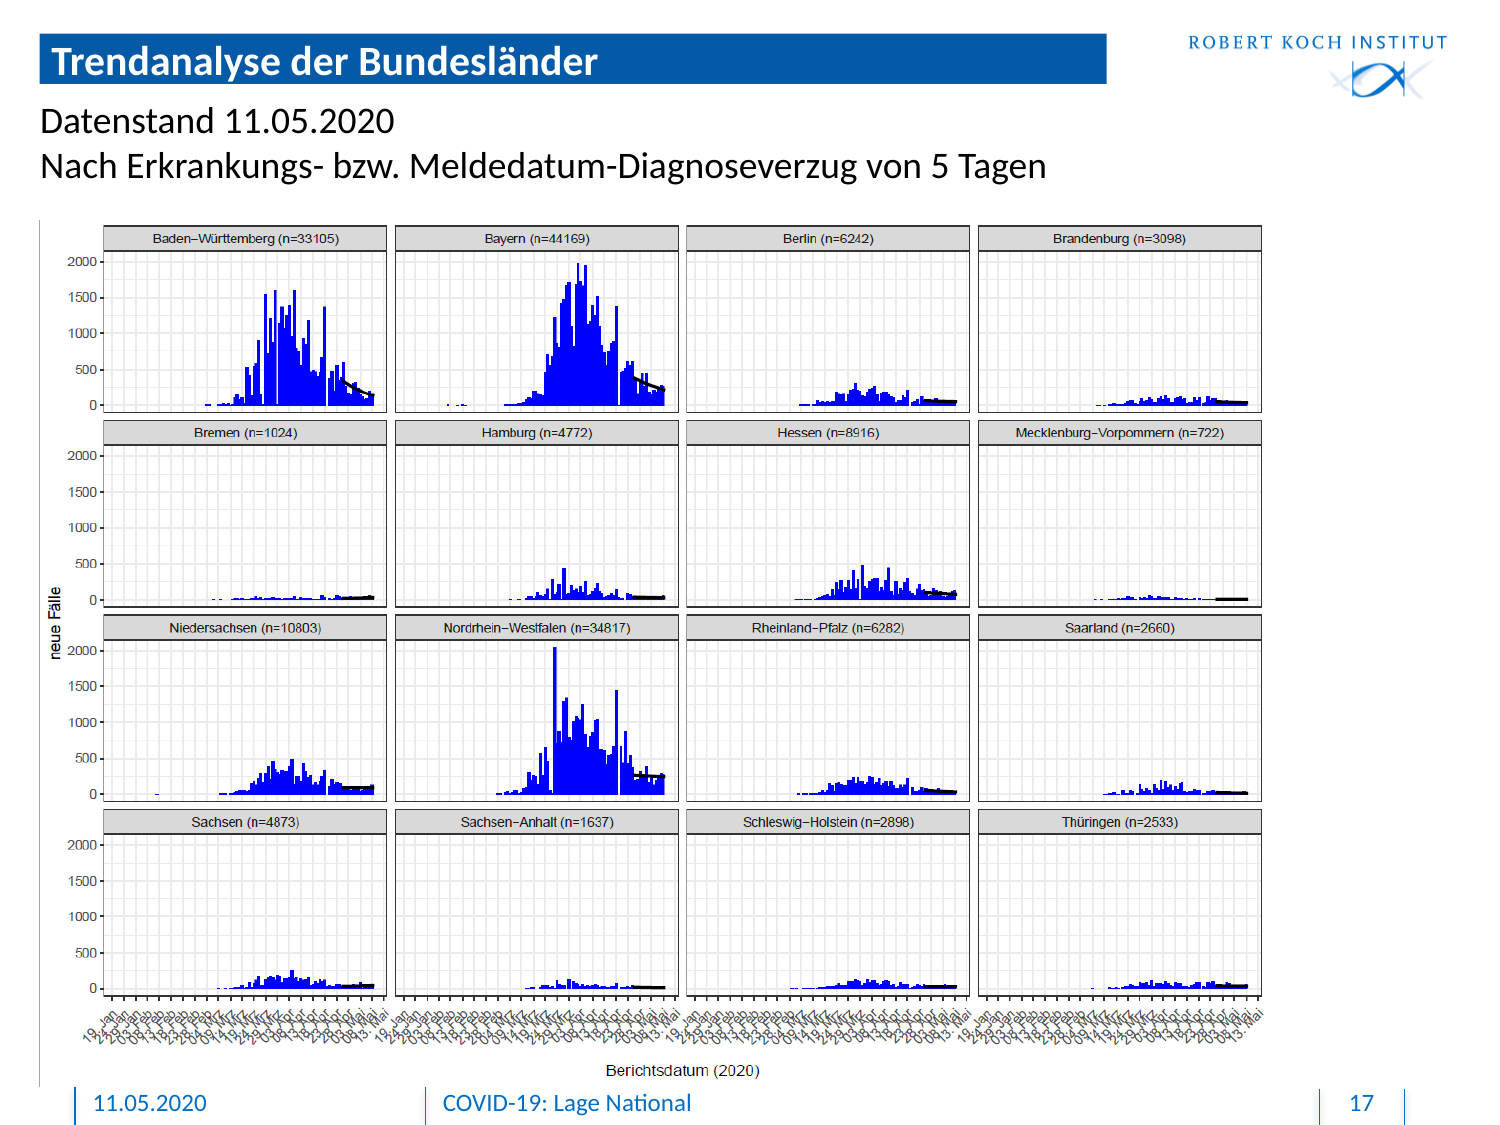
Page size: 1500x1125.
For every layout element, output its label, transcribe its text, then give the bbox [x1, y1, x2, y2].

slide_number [92, 1095, 398, 1119]
slide_number 17 [1321, 1086, 1403, 1119]
picture [39, 220, 1269, 1087]
footer COVID-19: Lage National [442, 1086, 1293, 1119]
text_box Nach Erkrankungs- bzw. Meldedatum-Diagnoseverzug von 5 Tagen [25, 133, 1188, 193]
text_box Datenstand 11.05.2020 [25, 89, 690, 133]
text_box Trendanalyse der Bundesländer [39, 33, 1107, 84]
picture [1182, 29, 1454, 109]
